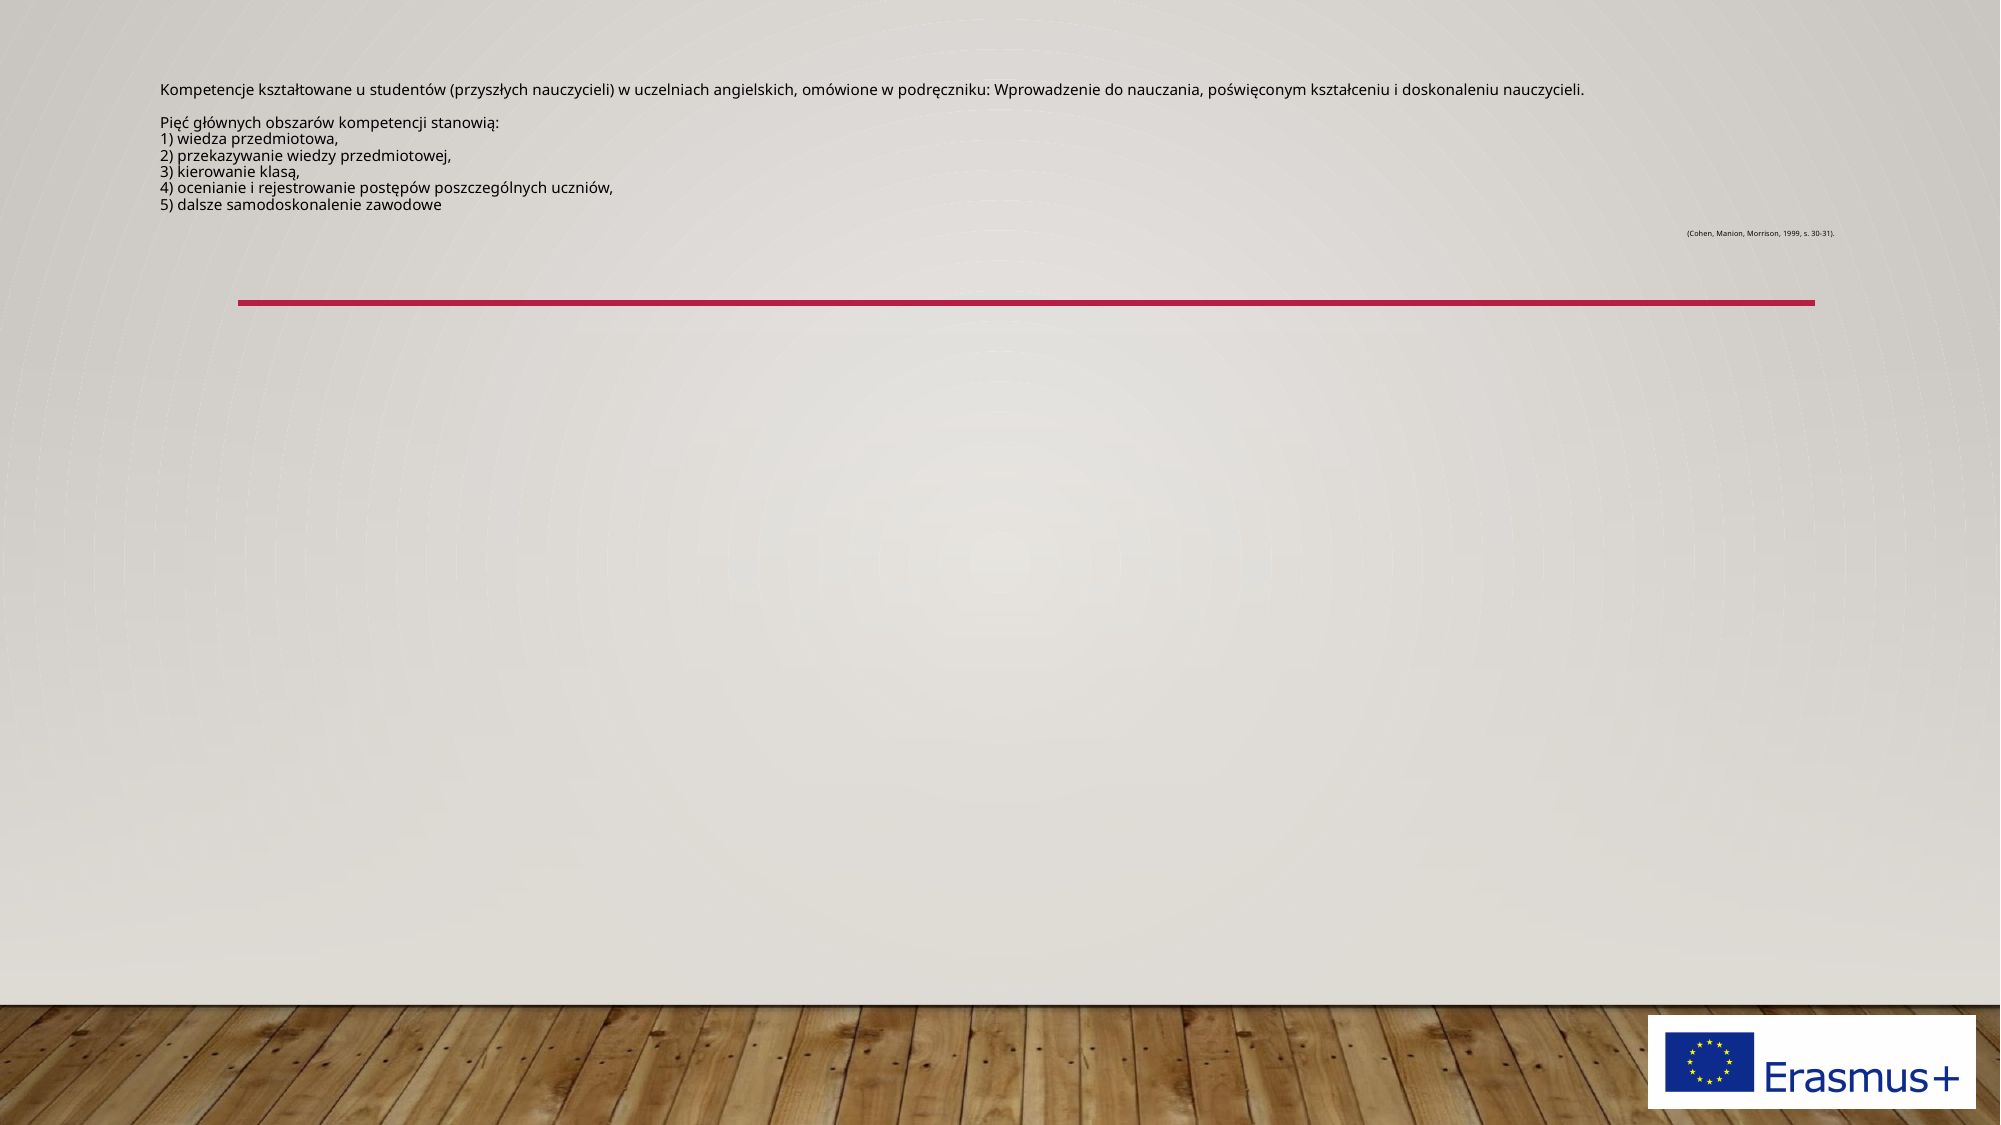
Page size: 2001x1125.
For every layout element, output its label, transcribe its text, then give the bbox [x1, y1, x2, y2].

picture [0, 1005, 2000, 1125]
title Kompetencje kształtowane u studentów (przyszłych nauczycieli) w uczelniach angielskich, omówione w podręczniku: Wprowadzenie do nauczania, poświęconym kształceniu i doskonaleniu nauczycieli. Pięć głównych obszarów kompetencji stanowią: 1) wiedza przedmiotowa, 2) przekazywanie wiedzy przedmiotowej, 3) kierowanie klasą, 4) ocenianie i rejestrowanie postępów poszczególnych uczniów, 5) dalsze samodoskonalenie zawodowe (Cohen, Manion, Morrison, 1999, s. 30-31). [145, 74, 1855, 247]
